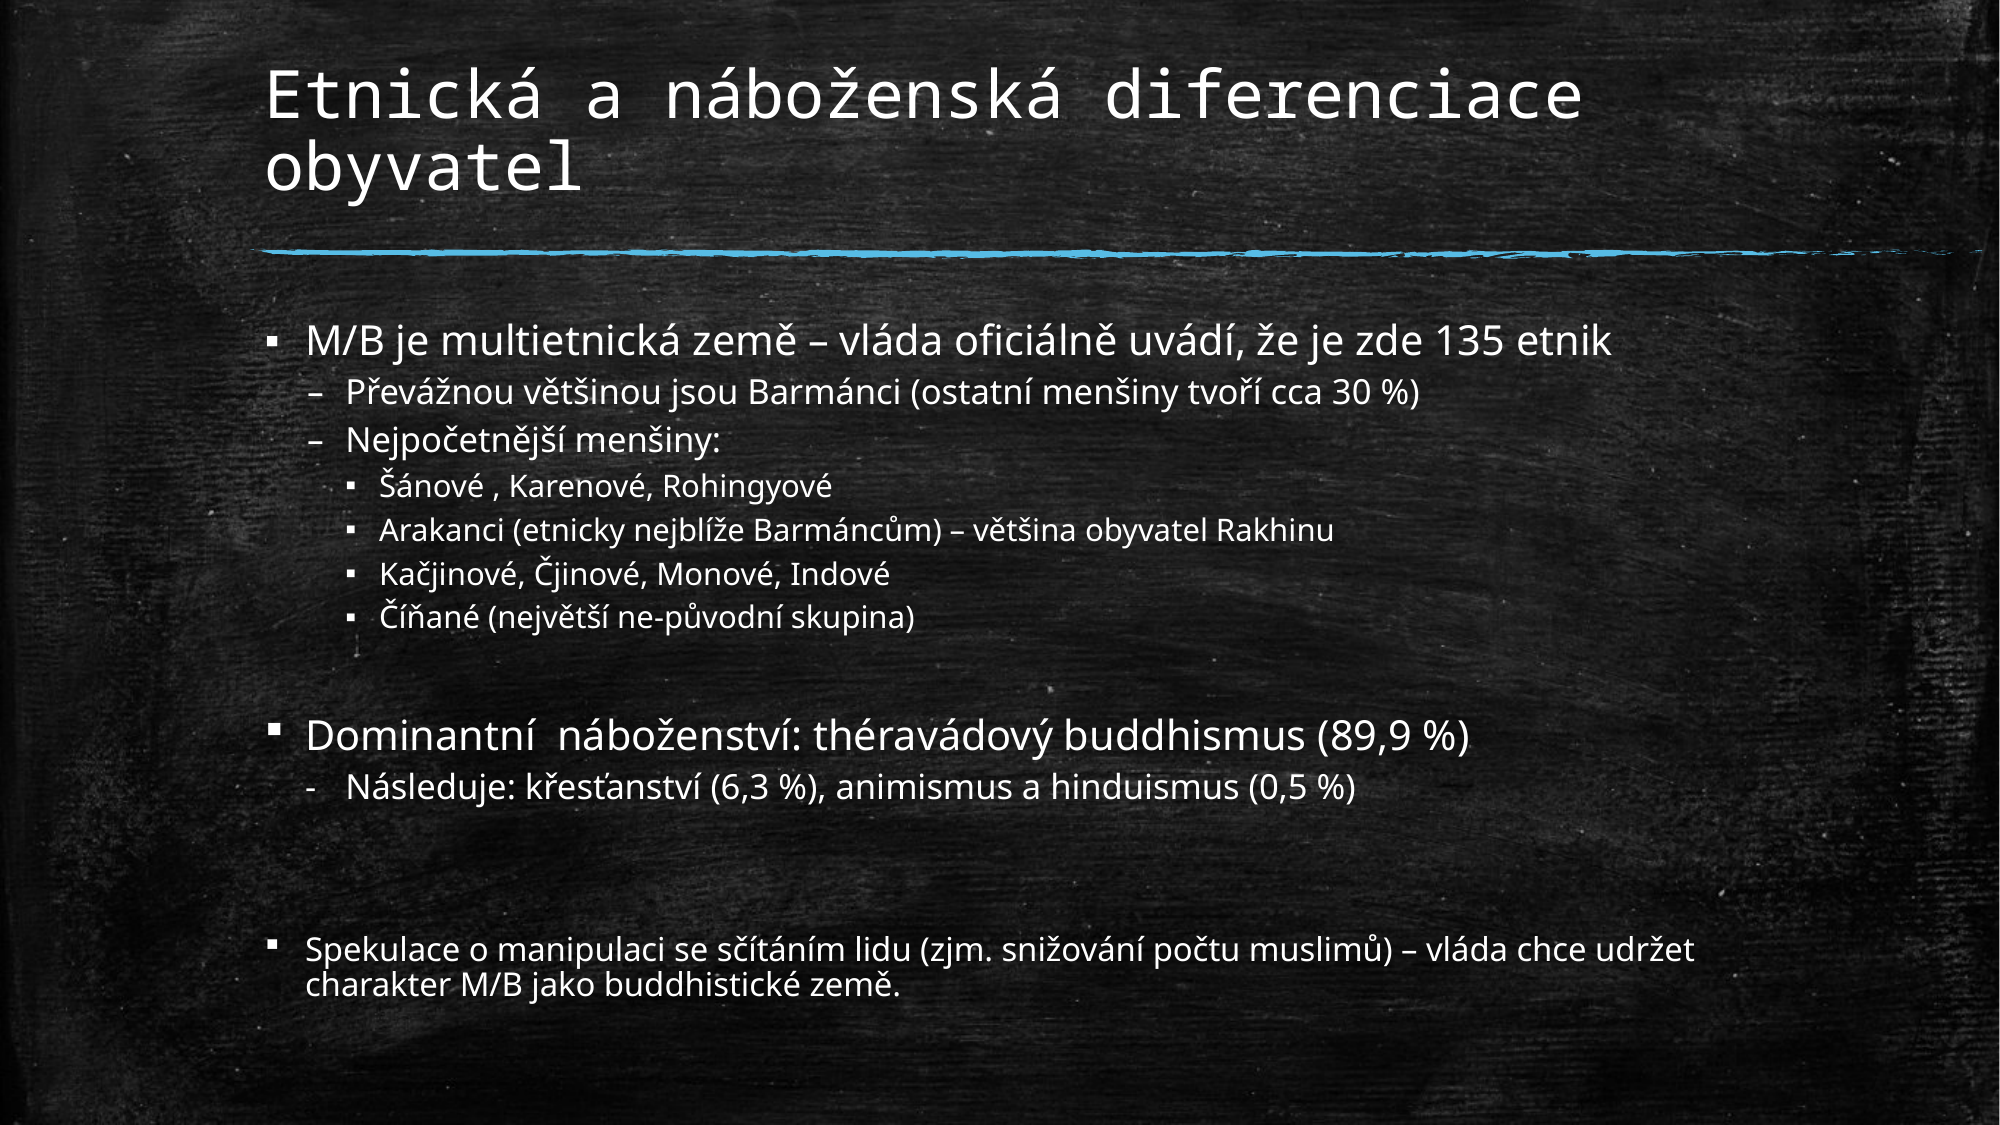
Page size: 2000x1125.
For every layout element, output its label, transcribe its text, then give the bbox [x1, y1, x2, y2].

title Etnická a náboženská diferenciace obyvatel [249, 45, 1750, 213]
list M/B je multietnická země – vláda oficiálně uvádí, že je zde 135 etnik Převážnou většinou jsou Barmánci (ostatní menšiny tvoří cca 30 %) Nejpočetnější menšiny: Šánové , Karenové, Rohingyové Arakanci (etnicky nejblíže Barmáncům) – většina obyvatel Rakhinu Kačjinové, Čjinové, Monové, Indové Číňané (největší ne-původní skupina) Dominantní náboženství: théravádový buddhismus (89,9 %) Následuje: křesťanství (6,3 %), animismus a hinduismus (0,5 %) Spekulace o manipulaci se sčítáním lidu (zjm. snižování počtu muslimů) – vláda chce udržet charakter M/B jako buddhistické země. [249, 312, 1750, 1013]
